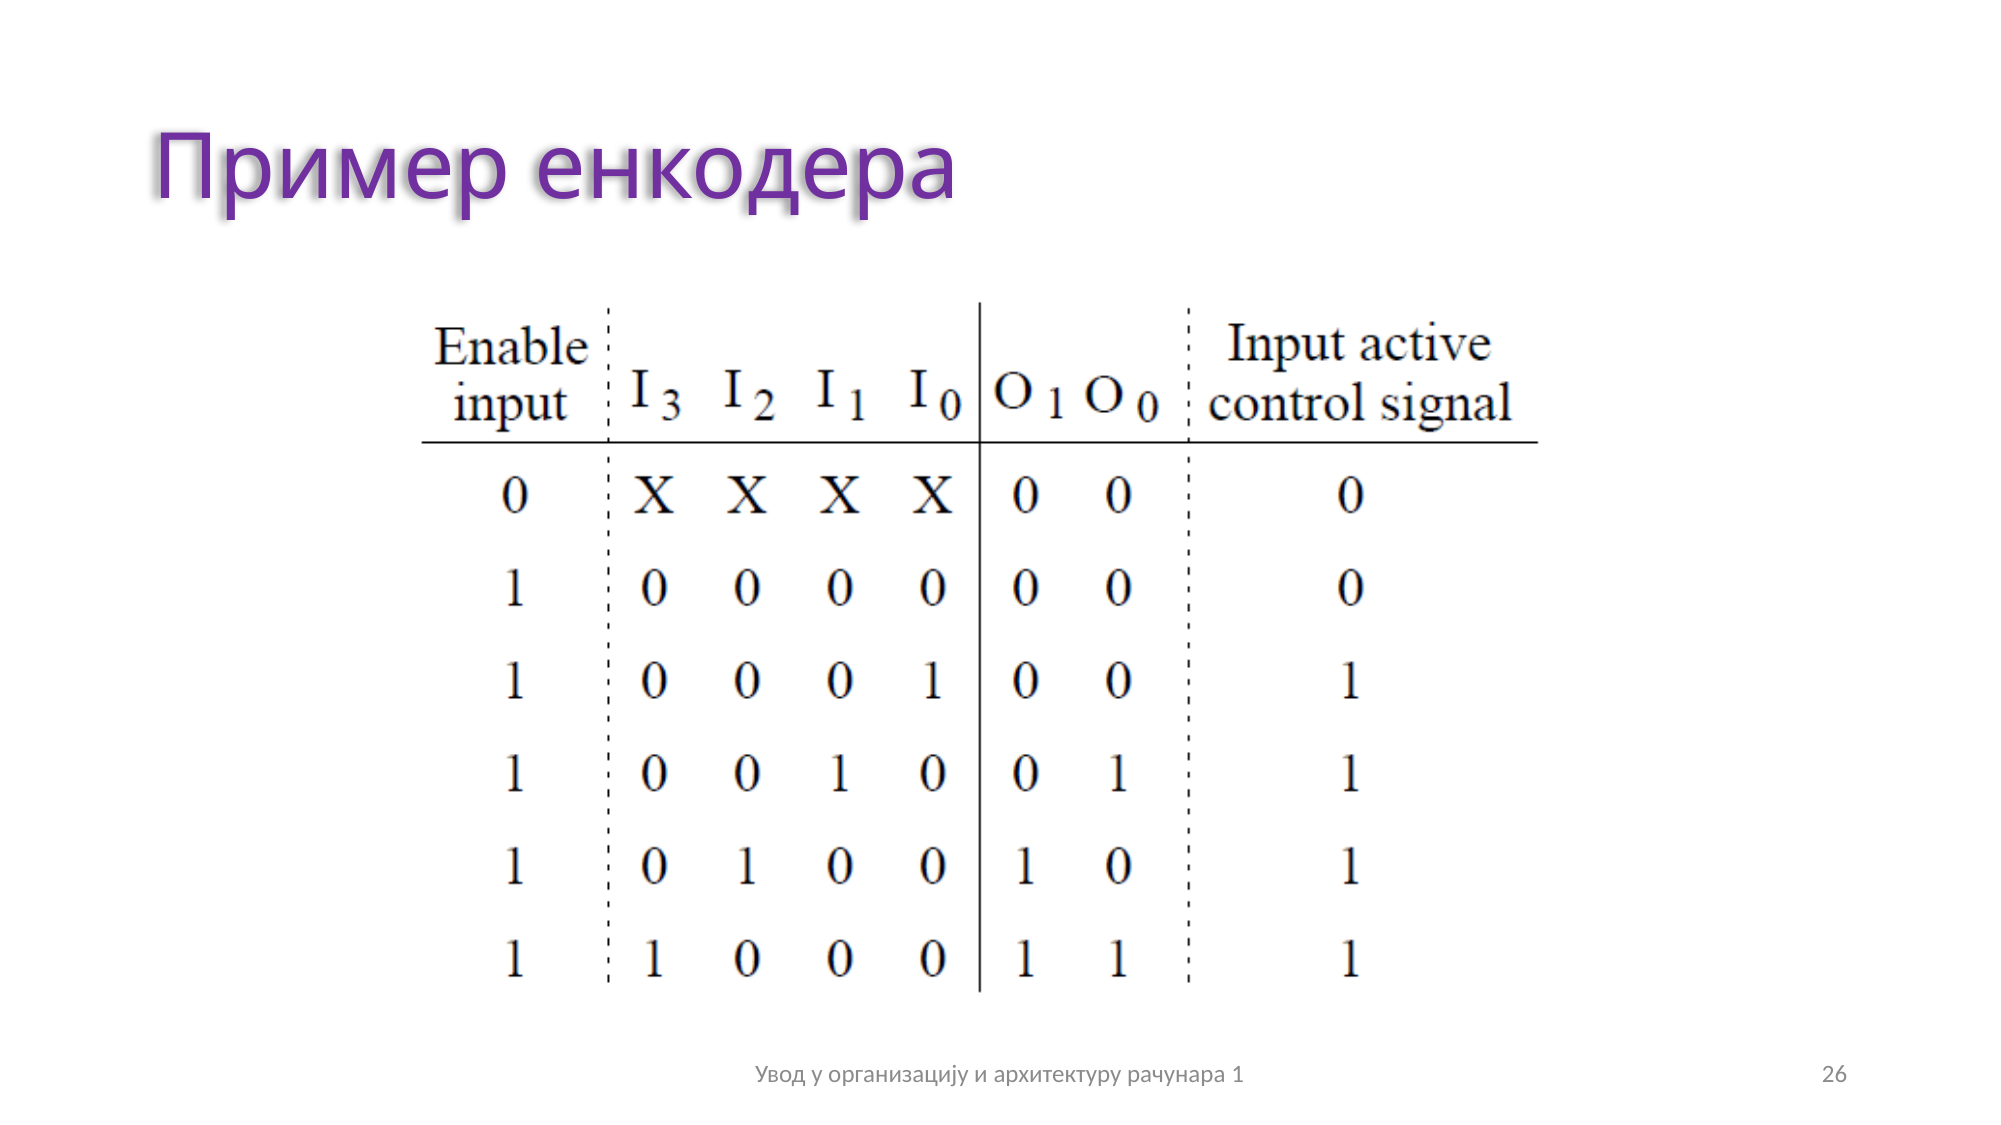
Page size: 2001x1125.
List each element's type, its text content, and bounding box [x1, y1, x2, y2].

footer Увод у организацију и архитектуру рачунара 1 [662, 1042, 1338, 1103]
picture [399, 299, 1548, 1006]
title Пример енкодера [137, 59, 1863, 278]
slide_number 26 [1412, 1042, 1863, 1103]
